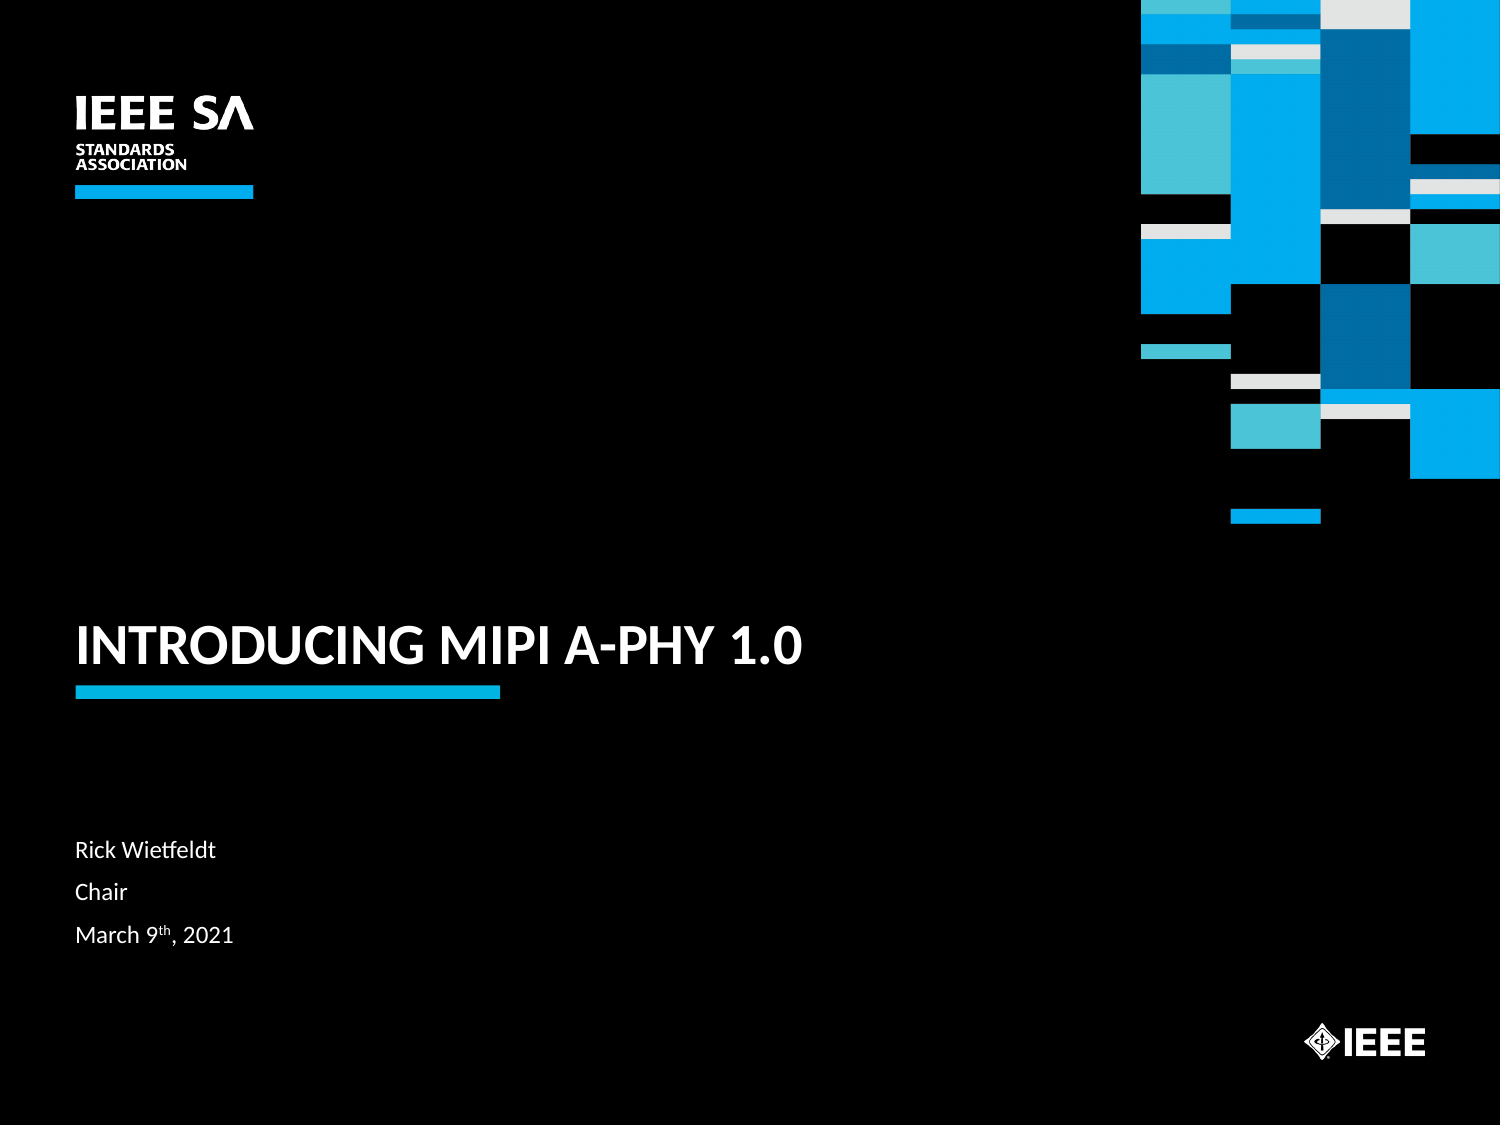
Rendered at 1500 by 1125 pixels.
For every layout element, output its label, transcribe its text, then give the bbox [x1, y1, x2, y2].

picture [1321, 0, 1410, 29]
picture [1304, 1023, 1425, 1060]
picture [1411, 180, 1500, 194]
picture [1141, 0, 1230, 14]
picture [1141, 75, 1230, 238]
title Introducing MIPI A-PHY 1.0 [75, 283, 902, 676]
picture [1231, 45, 1320, 73]
picture [75, 95, 254, 184]
picture [1141, 285, 1500, 524]
list Rick Wietfeldt Chair March 9th, 2021 [75, 836, 902, 904]
picture [1321, 210, 1500, 388]
picture [1411, 135, 1500, 163]
